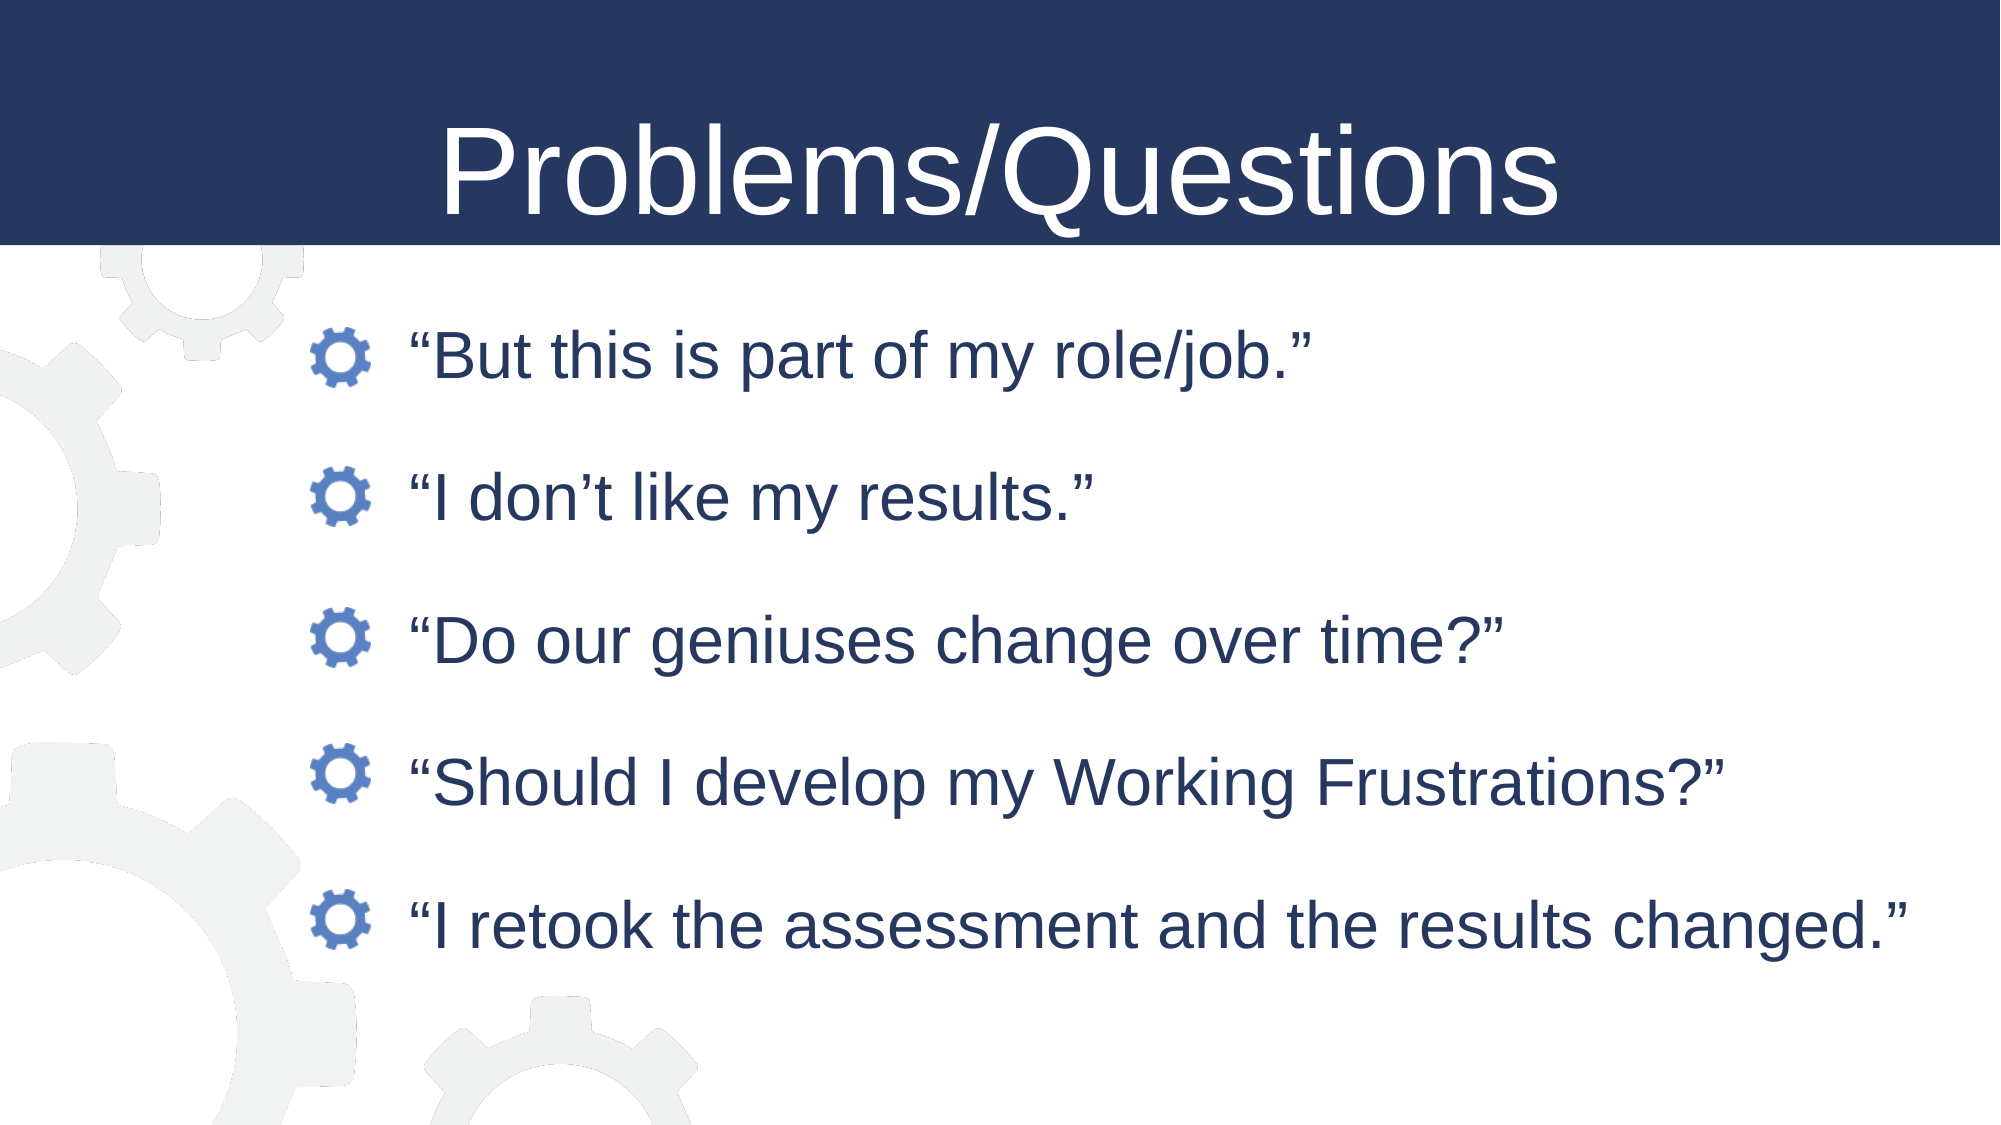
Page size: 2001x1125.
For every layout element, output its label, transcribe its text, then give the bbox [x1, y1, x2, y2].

picture [310, 607, 372, 668]
picture [310, 743, 372, 804]
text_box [0, 0, 730, 1125]
picture [310, 466, 372, 527]
text_box [734, 240, 2000, 246]
picture [310, 889, 372, 950]
picture [310, 327, 372, 388]
text_box “But this is part of my role/job.” “I don’t like my results.” “Do our geniuses change over time?” “Should I develop my Working Frustrations?” “I retook the assessment and the results changed.” [734, 304, 2000, 969]
text_box Problems/Questions [734, 0, 2000, 240]
